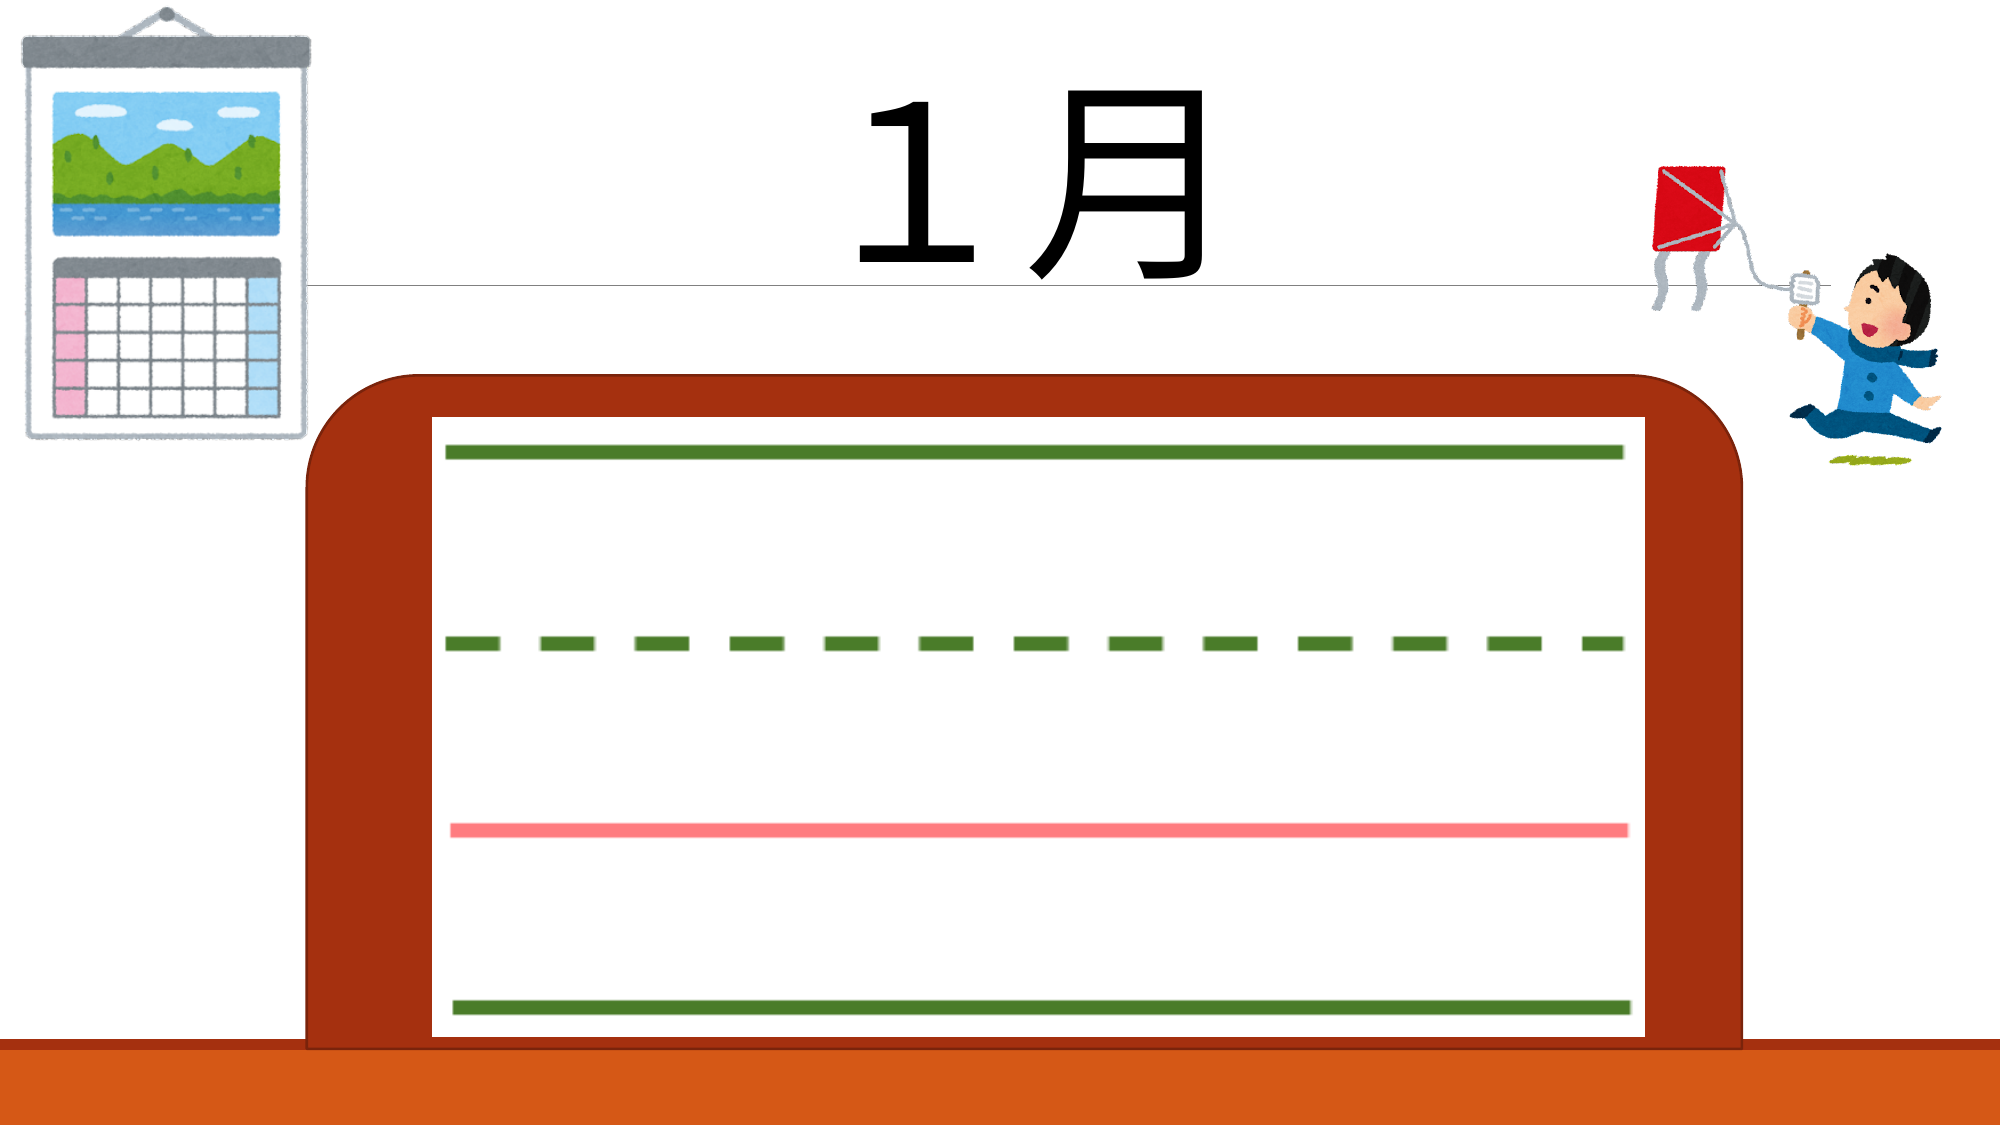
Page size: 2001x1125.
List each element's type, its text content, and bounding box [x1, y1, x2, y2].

text_box [305, 374, 1744, 1051]
picture [0, 0, 337, 455]
picture [431, 157, 1954, 1037]
title １月 [344, 76, 1850, 315]
